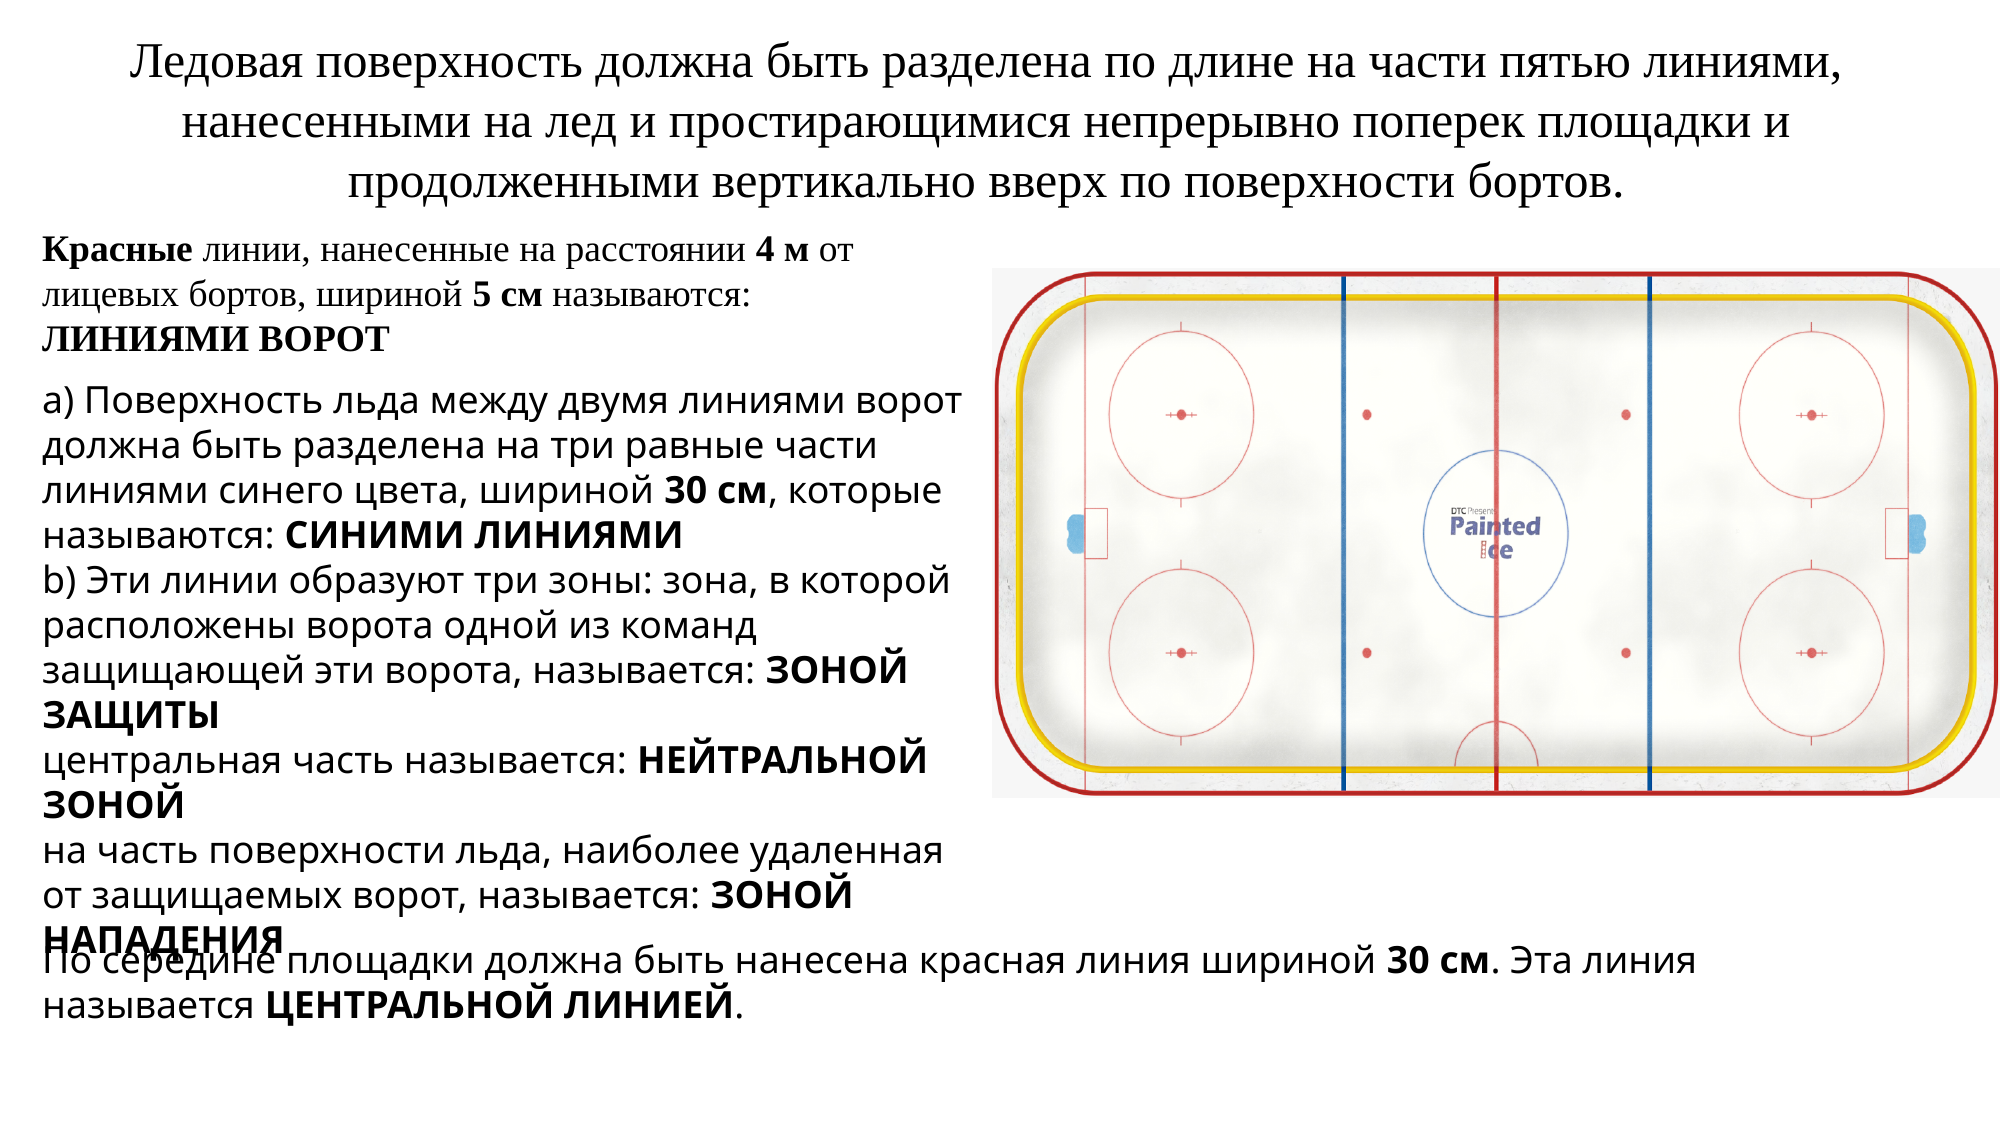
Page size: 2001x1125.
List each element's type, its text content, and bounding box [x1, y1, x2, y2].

text_box Ледовая поверхность должна быть разделена по длине на части пятью линиями, нанесенными на лед и простирающимися непрерывно поперек площадки и продолженными вертикально вверх по поверхности бортов. [61, 20, 1911, 215]
text_box a) Поверхность льда между двумя линиями ворот должна быть разделена на три равные части линиями синего цвета, шириной 30 см, которые называются: СИНИМИ ЛИНИЯМИ b) Эти линии образуют три зоны: зона, в которой расположены ворота одной из команд защищающей эти ворота, называется: ЗОНОЙ ЗАЩИТЫ центральная часть называется: НЕЙТРАЛЬНОЙ ЗОНОЙ на часть поверхности льда, наиболее удаленная от защищаемых ворот, называется: ЗОНОЙ НАПАДЕНИЯ [27, 368, 980, 928]
text_box По середине площадки должна быть нанесена красная линия шириной 30 см. Эта линия называется ЦЕНТРАЛЬНОЙ ЛИНИЕЙ. [27, 928, 1924, 1034]
picture [992, 268, 2000, 798]
text_box Красные линии, нанесенные на расстоянии 4 м от лицевых бортов, шириной 5 см называются: ЛИНИЯМИ ВОРОТ [27, 217, 980, 367]
